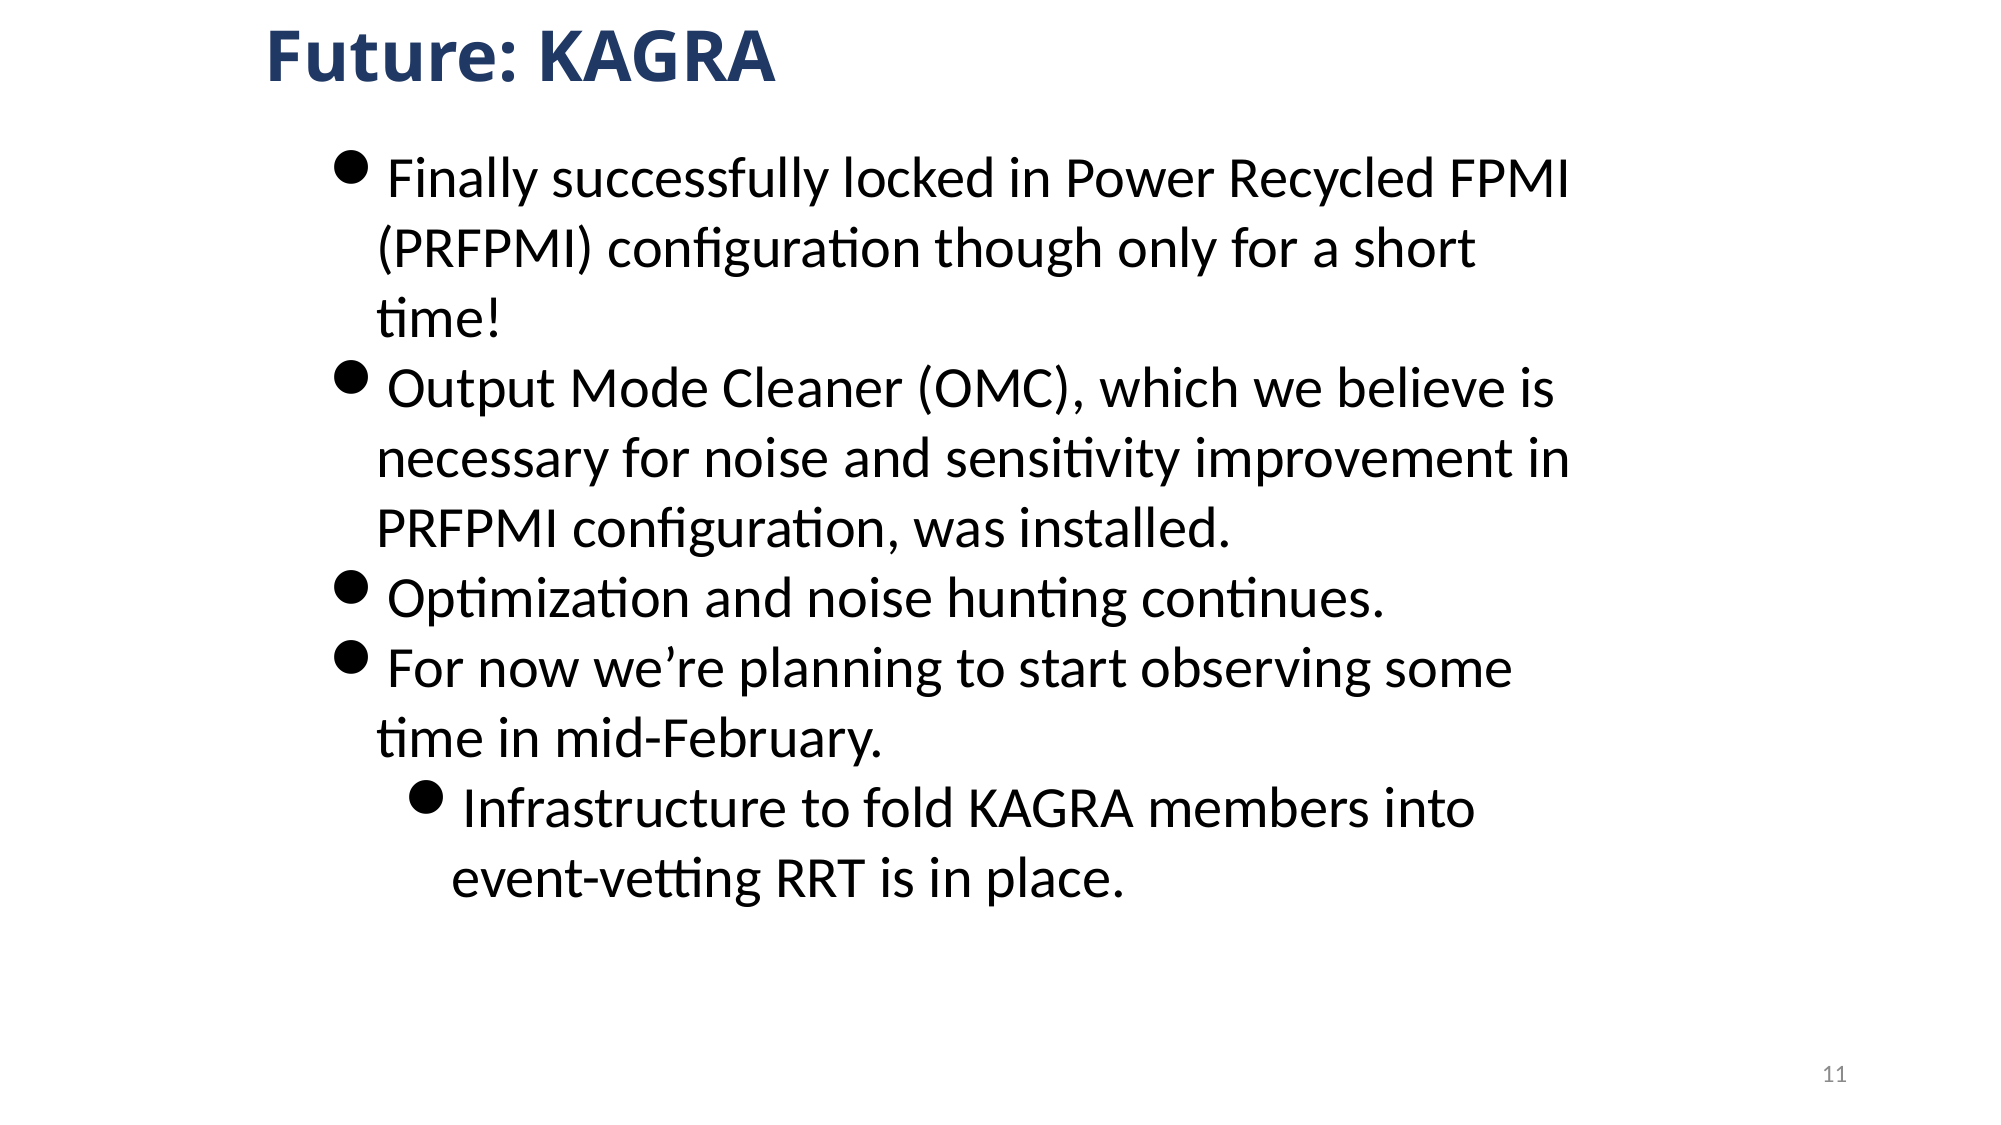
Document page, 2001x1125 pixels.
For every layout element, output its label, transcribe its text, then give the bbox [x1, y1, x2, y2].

slide_number 11 [1412, 1042, 1863, 1103]
title Future: KAGRA [249, 22, 1750, 96]
text_box Finally successfully locked in Power Recycled FPMI (PRFPMI) configuration though only for a short time! Output Mode Cleaner (OMC), which we believe is necessary for noise and sensitivity improvement in PRFPMI configuration, was installed. Optimization and noise hunting continues. For now we’re planning to start observing some time in mid-February. Infrastructure to fold KAGRA members into event-vetting RRT is in place. [314, 132, 1592, 967]
